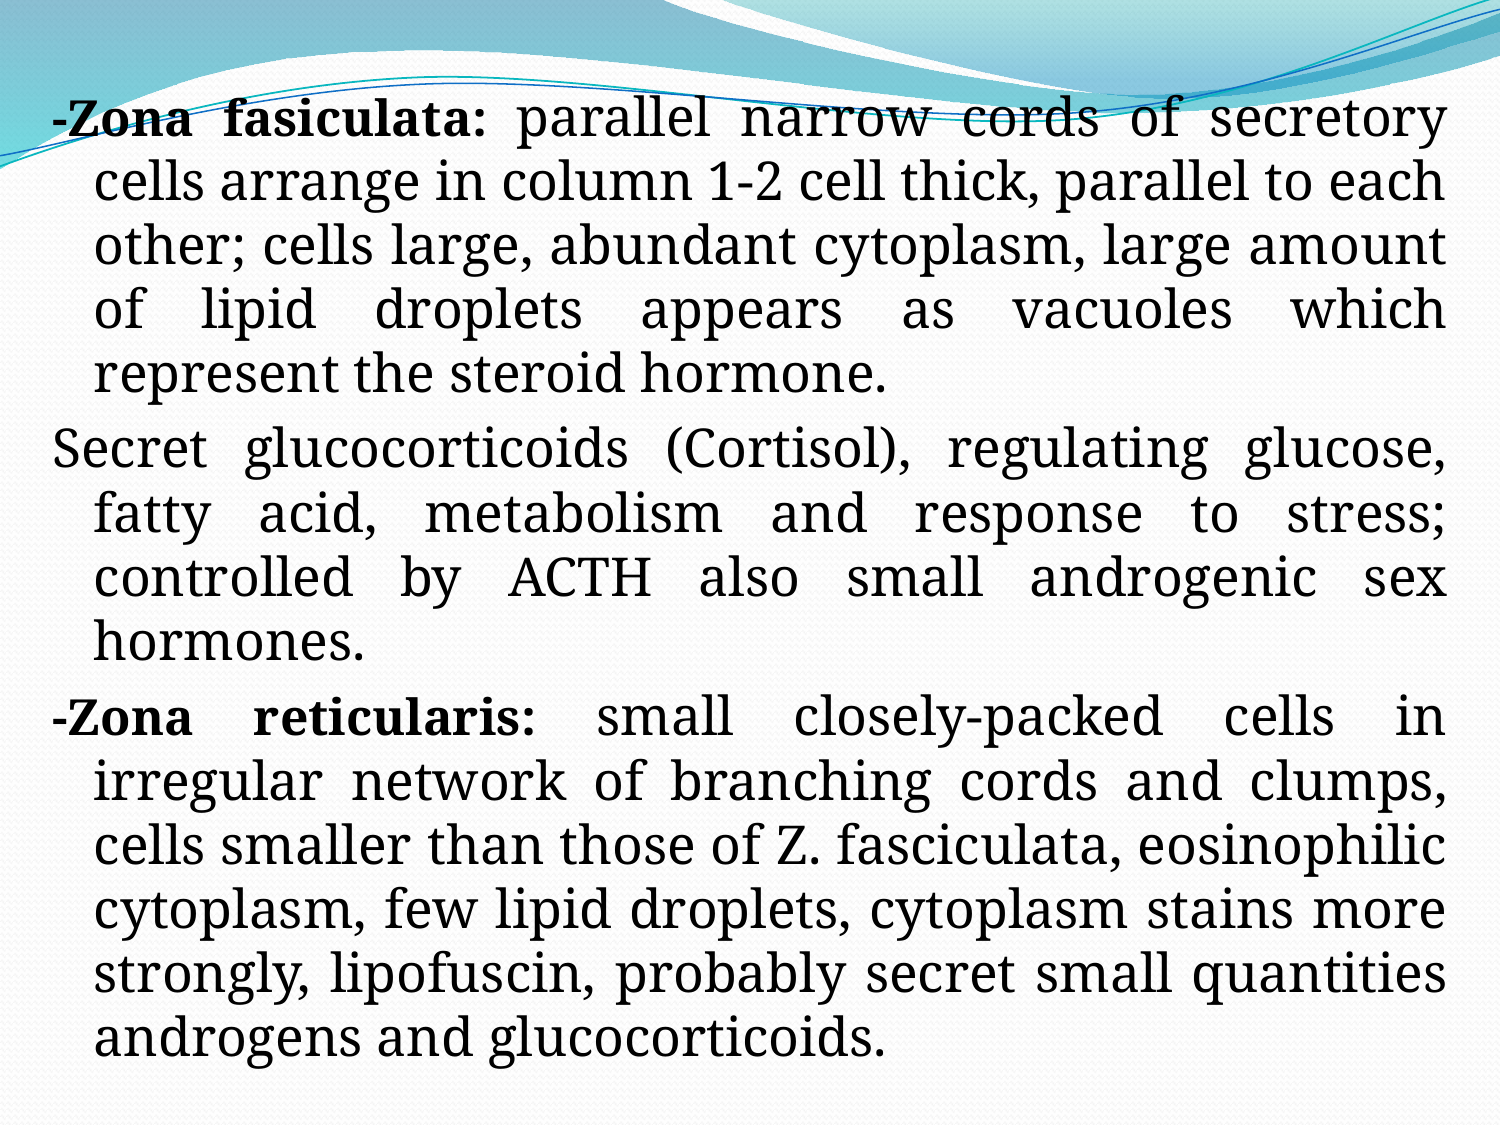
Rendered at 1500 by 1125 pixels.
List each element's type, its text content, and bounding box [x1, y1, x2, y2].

list -Zona fasiculata: parallel narrow cords of secretory cells arrange in column 1-2 cell thick, parallel to each other; cells large, abundant cytoplasm, large amount of lipid droplets appears as vacuoles which represent the steroid hormone. Secret glucocorticoids (Cortisol), regulating glucose, fatty acid, metabolism and response to stress; controlled by ACTH also small androgenic sex hormones. -Zona reticularis: small closely-packed cells in irregular network of branching cords and clumps, cells smaller than those of Z. fasciculata, eosinophilic cytoplasm, few lipid droplets, cytoplasm stains more strongly, lipofuscin, probably secret small quantities androgens and glucocorticoids. [37, 75, 1463, 1088]
